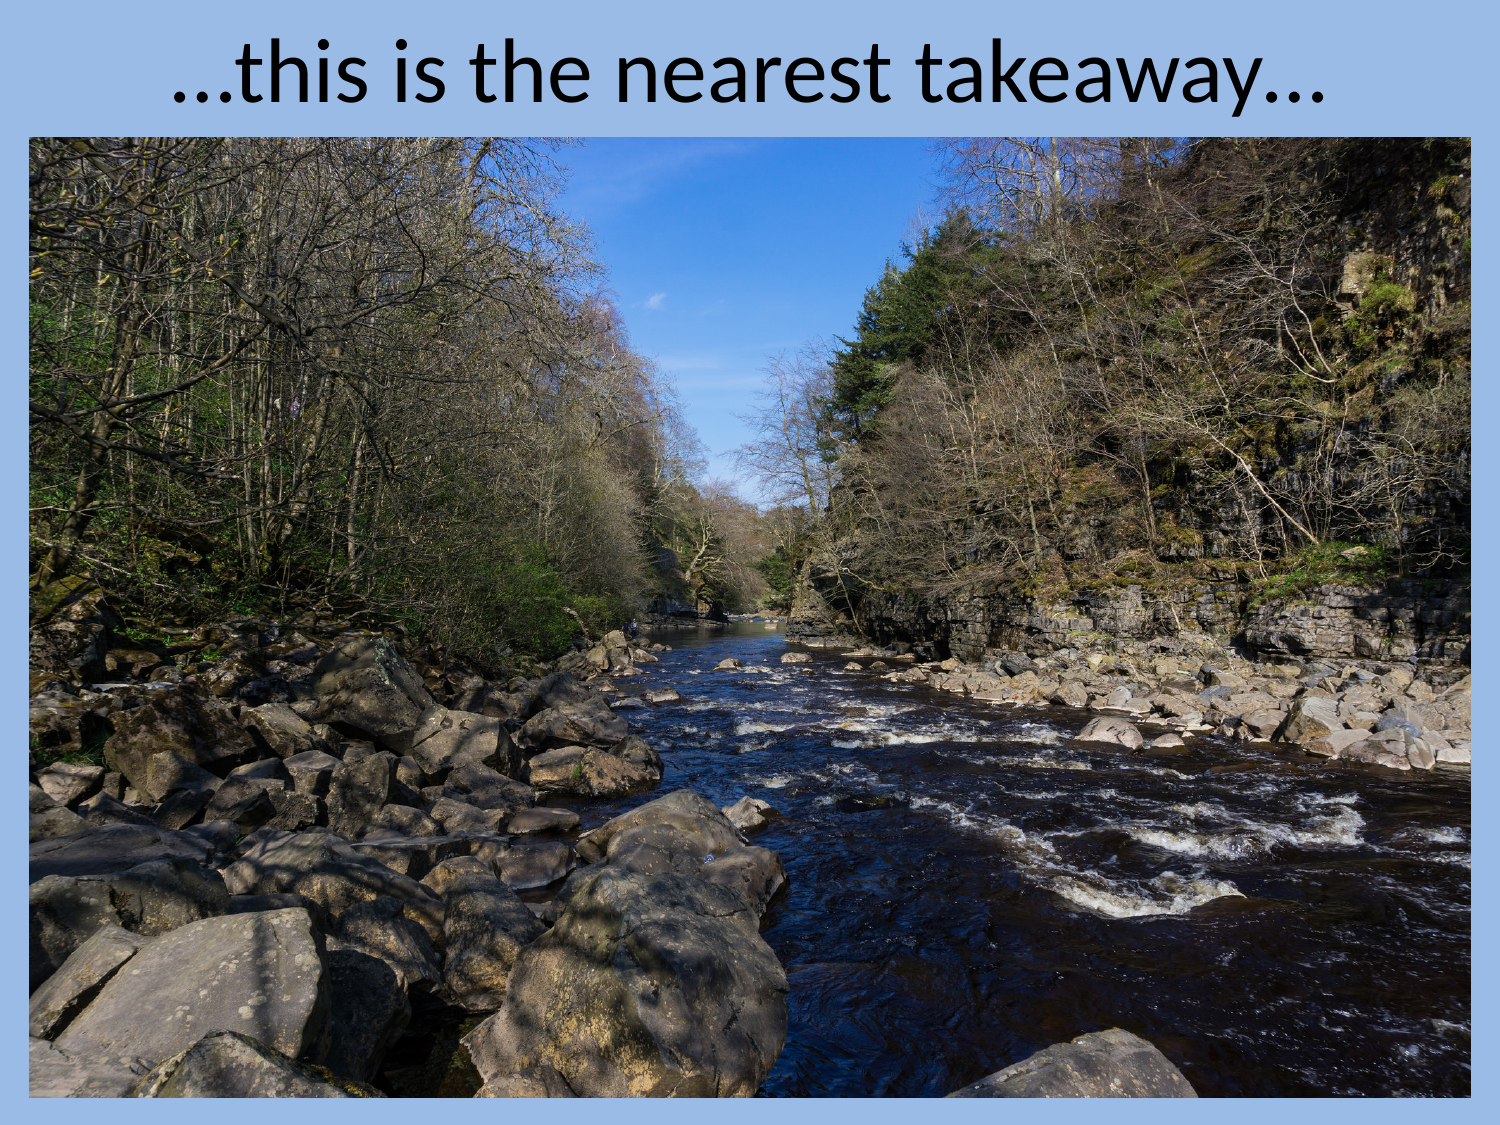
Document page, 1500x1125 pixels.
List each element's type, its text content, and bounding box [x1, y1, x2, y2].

picture [29, 136, 1471, 1098]
title …this is the nearest takeaway… [75, 0, 1425, 135]
